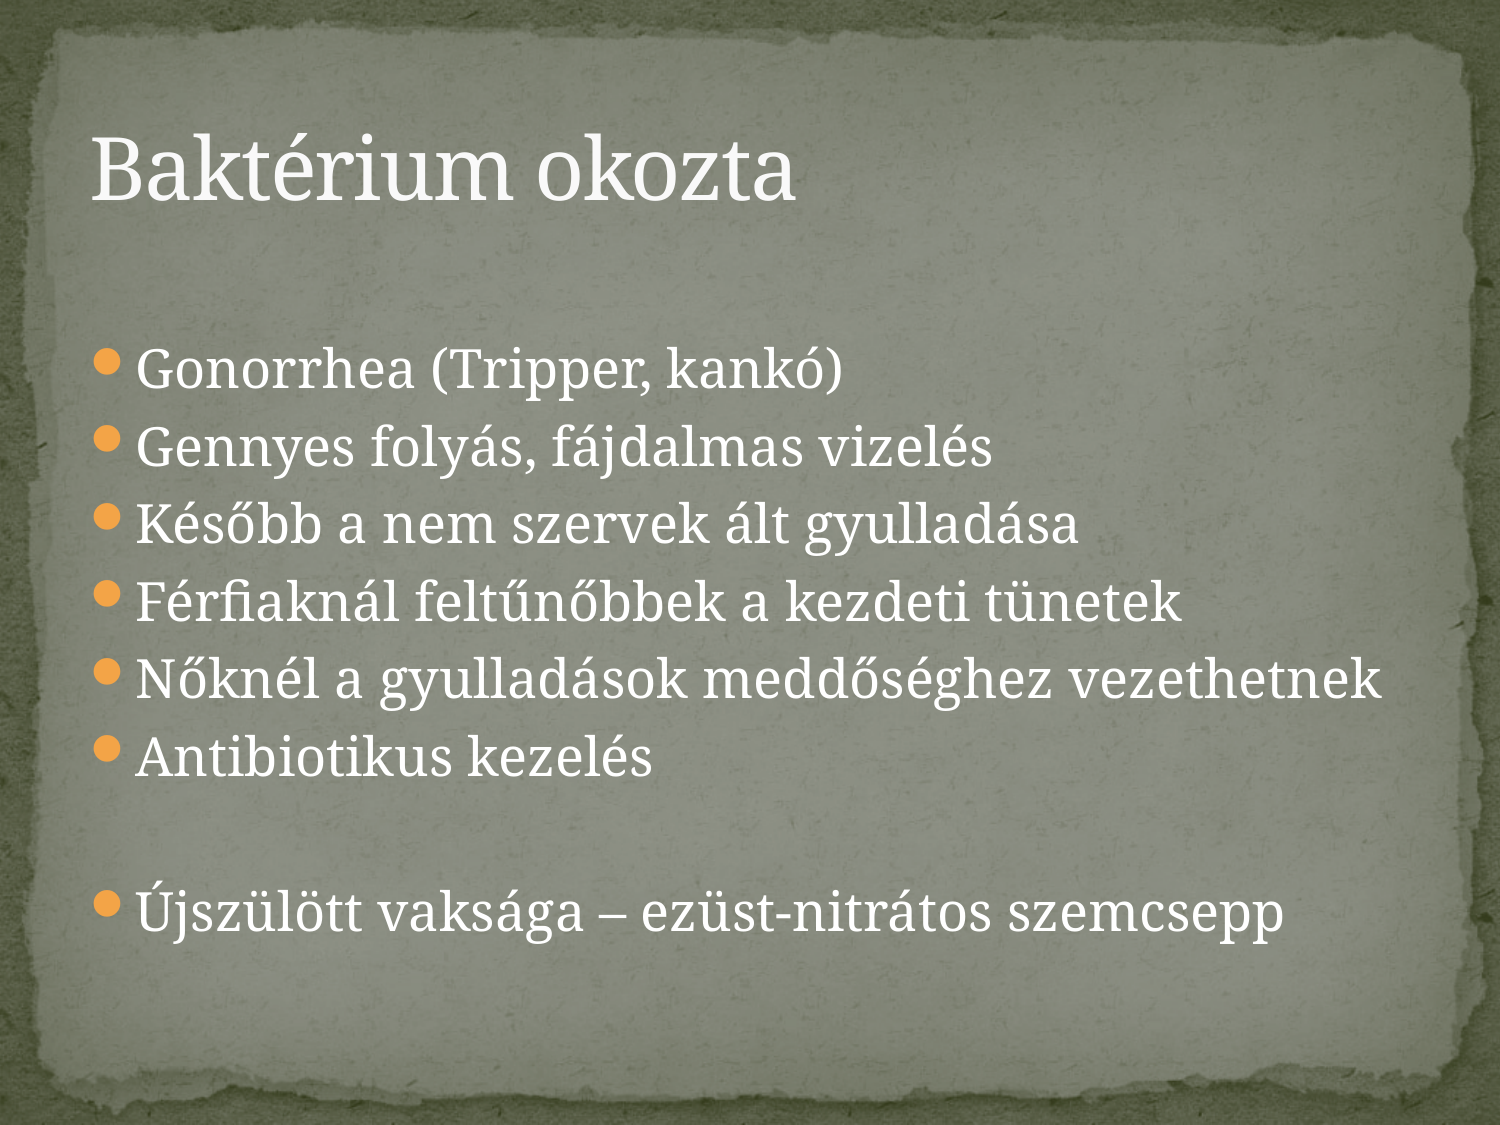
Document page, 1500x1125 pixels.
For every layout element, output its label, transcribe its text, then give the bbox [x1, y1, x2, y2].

title Baktérium okozta [74, 24, 1425, 225]
list Gonorrhea (Tripper, kankó) Gennyes folyás, fájdalmas vizelés Később a nem szervek ált gyulladása Férfiaknál feltűnőbbek a kezdeti tünetek Nőknél a gyulladások meddőséghez vezethetnek Antibiotikus kezelés Újszülött vaksága – ezüst-nitrátos szemcsepp [75, 249, 1425, 1000]
